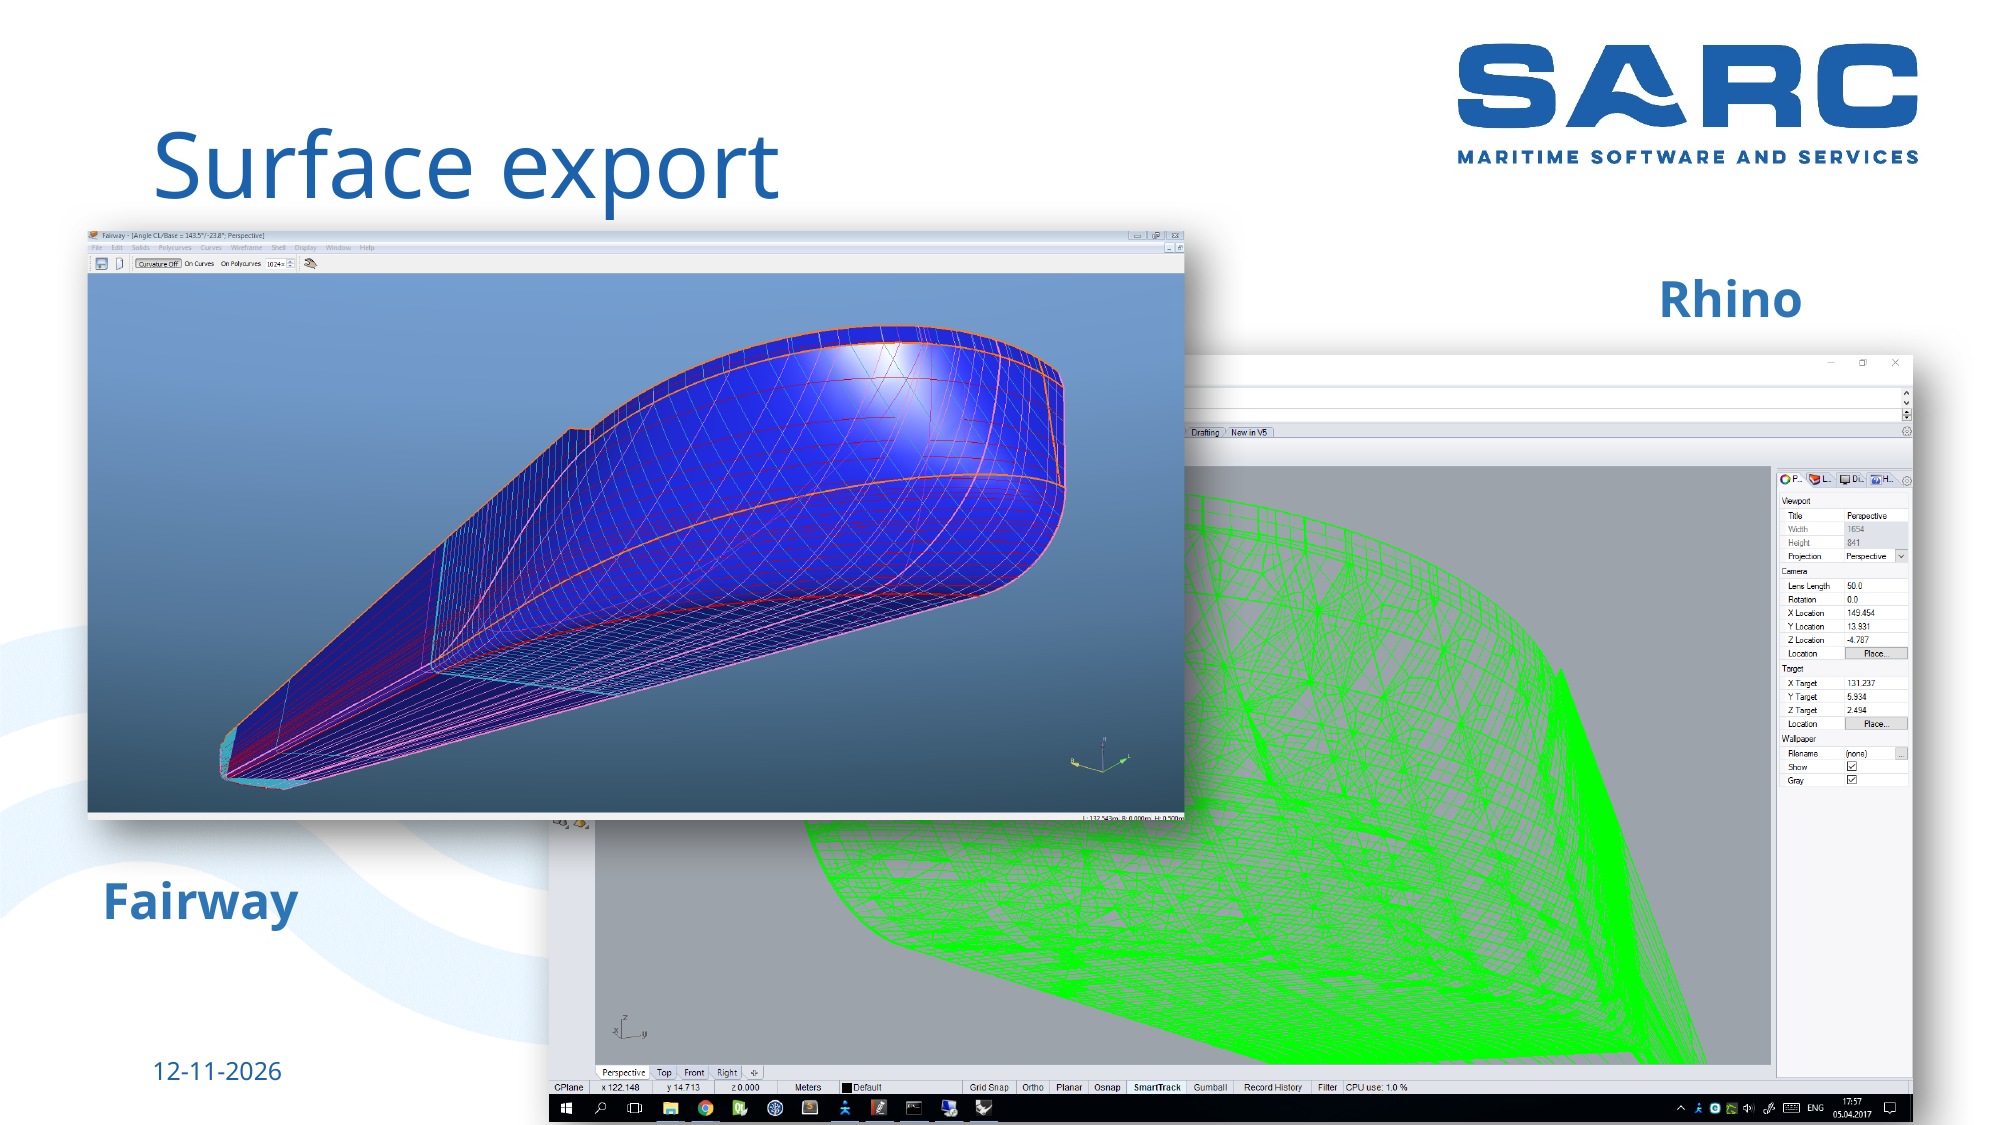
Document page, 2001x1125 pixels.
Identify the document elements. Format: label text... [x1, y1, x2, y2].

title Surface export [137, 59, 1863, 278]
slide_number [137, 1042, 531, 1103]
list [87, 231, 1185, 820]
picture [1443, 28, 1932, 179]
picture [0, 355, 1913, 1122]
text_box Rhino [1643, 260, 1919, 336]
text_box Fairway [87, 862, 363, 938]
